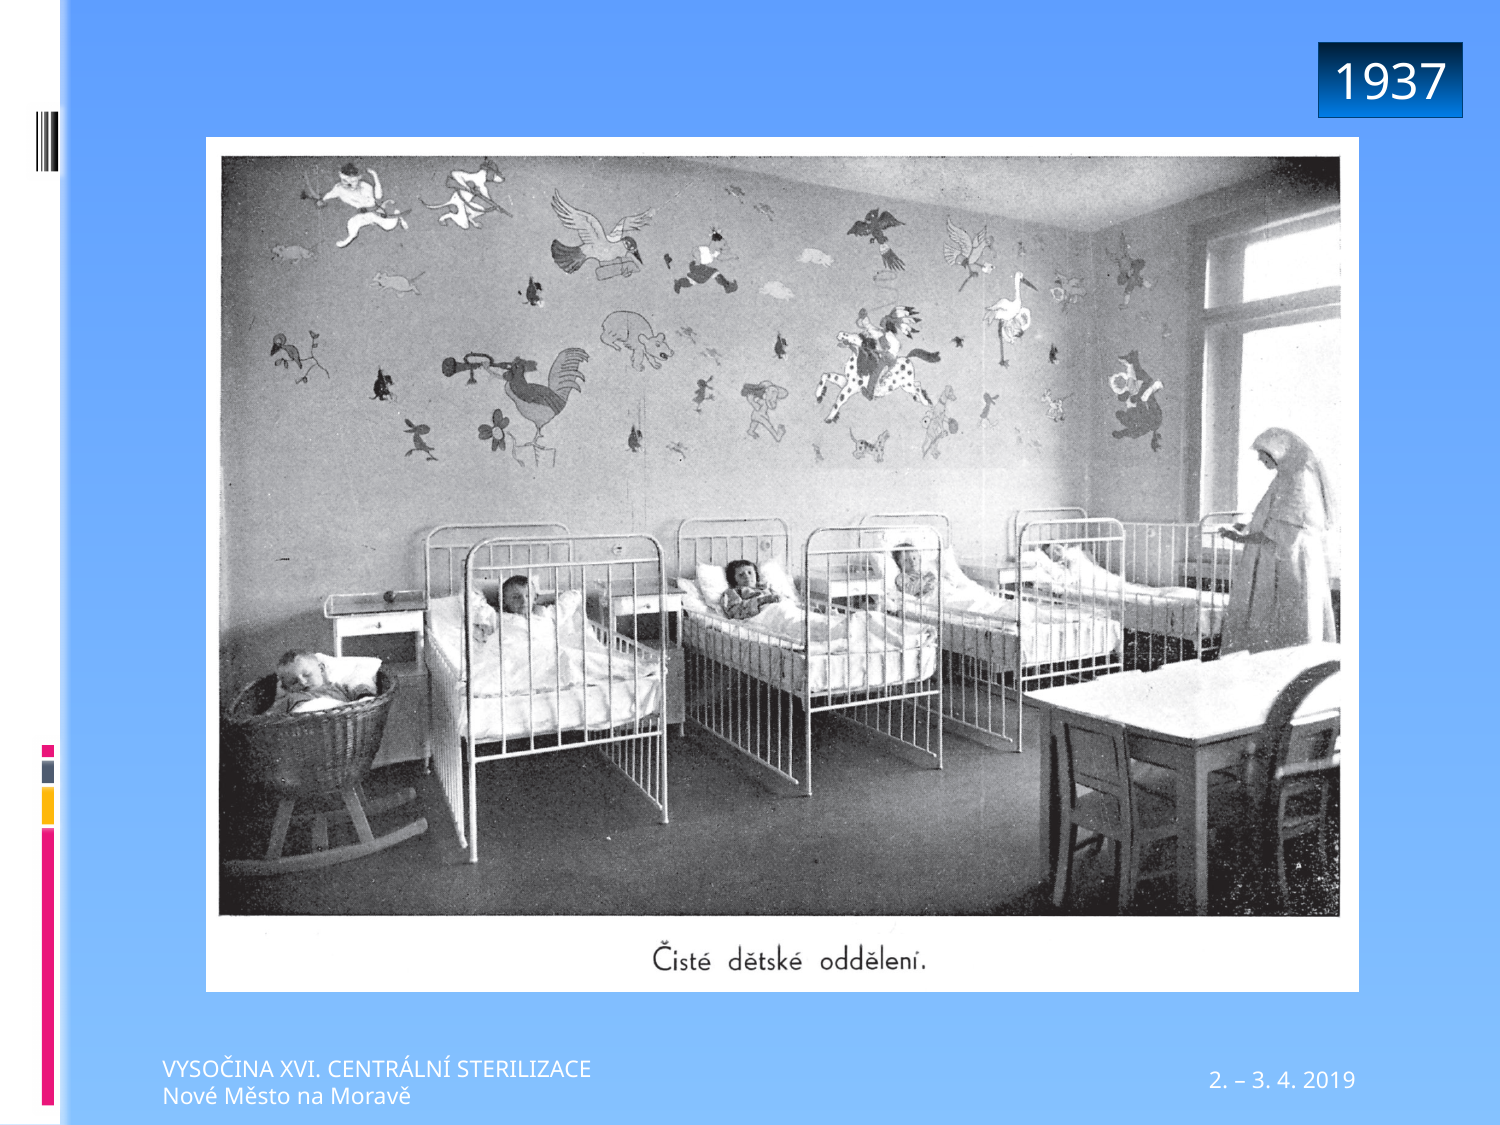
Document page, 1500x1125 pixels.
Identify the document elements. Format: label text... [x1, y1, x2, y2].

picture [206, 136, 1359, 992]
text_box 1937 [1318, 42, 1463, 118]
